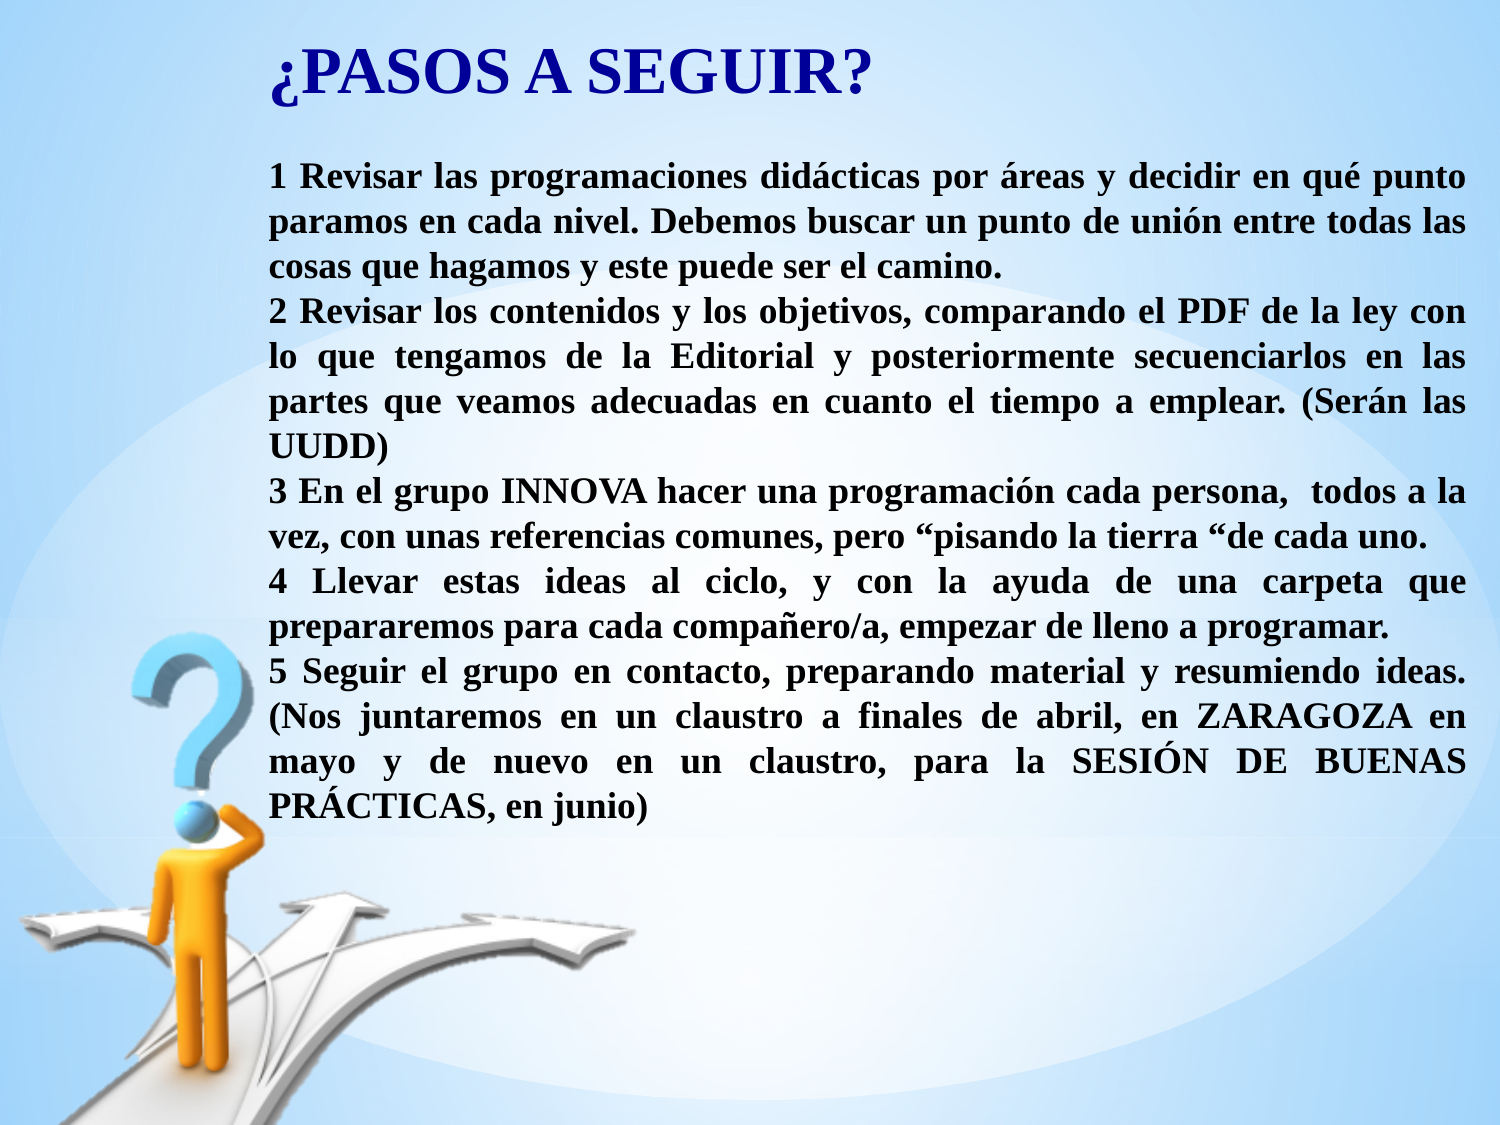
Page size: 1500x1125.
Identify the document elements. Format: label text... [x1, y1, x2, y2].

picture [0, 598, 675, 1125]
text_box ¿PASOS A SEGUIR? 1 Revisar las programaciones didácticas por áreas y decidir en qué punto paramos en cada nivel. Debemos buscar un punto de unión entre todas las cosas que hagamos y este puede ser el camino. 2 Revisar los contenidos y los objetivos, comparando el PDF de la ley con lo que tengamos de la Editorial y posteriormente secuenciarlos en las partes que veamos adecuadas en cuanto el tiempo a emplear. (Serán las UUDD) 3 En el grupo INNOVA hacer una programación cada persona, todos a la vez, con unas referencias comunes, pero “pisando la tierra “de cada uno. 4 Llevar estas ideas al ciclo, y con la ayuda de una carpeta que prepararemos para cada compañero/a, empezar de lleno a programar. 5 Seguir el grupo en contacto, preparando material y resumiendo ideas. (Nos juntaremos en un claustro a finales de abril, en ZARAGOZA en mayo y de nuevo en un claustro, para la SESIÓN DE BUENAS PRÁCTICAS, en junio) [253, 19, 1483, 834]
